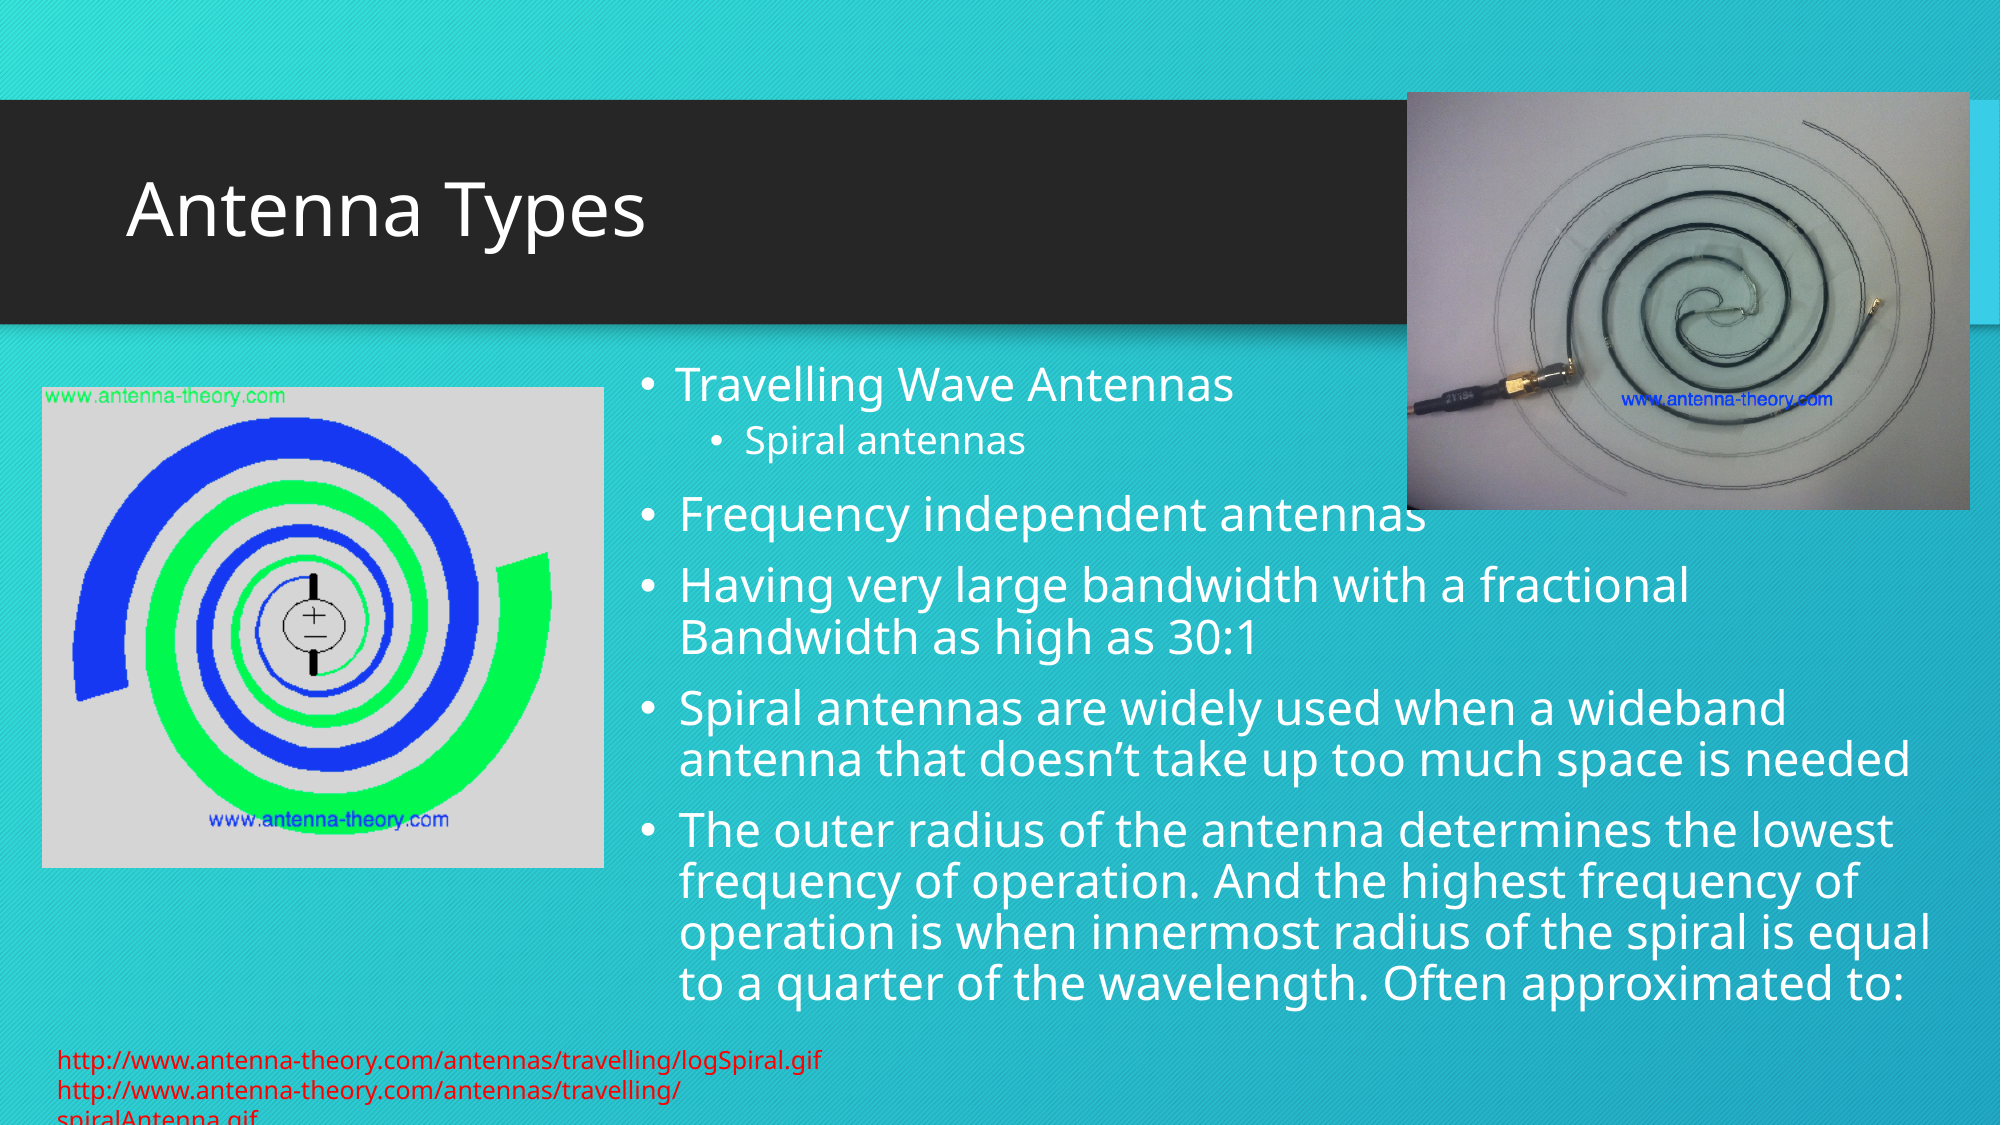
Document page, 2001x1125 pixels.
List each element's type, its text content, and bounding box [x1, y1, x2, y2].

picture [41, 387, 604, 869]
list Travelling Wave Antennas Spiral antennas [625, 354, 1266, 484]
picture [0, 91, 2000, 510]
title Antenna Types [111, 123, 1407, 301]
text_box http://www.antenna-theory.com/antennas/travelling/logSpiral.gif http://www.antenna-theory.com/antennas/travelling/spiralAntenna.gif [42, 1036, 879, 1125]
